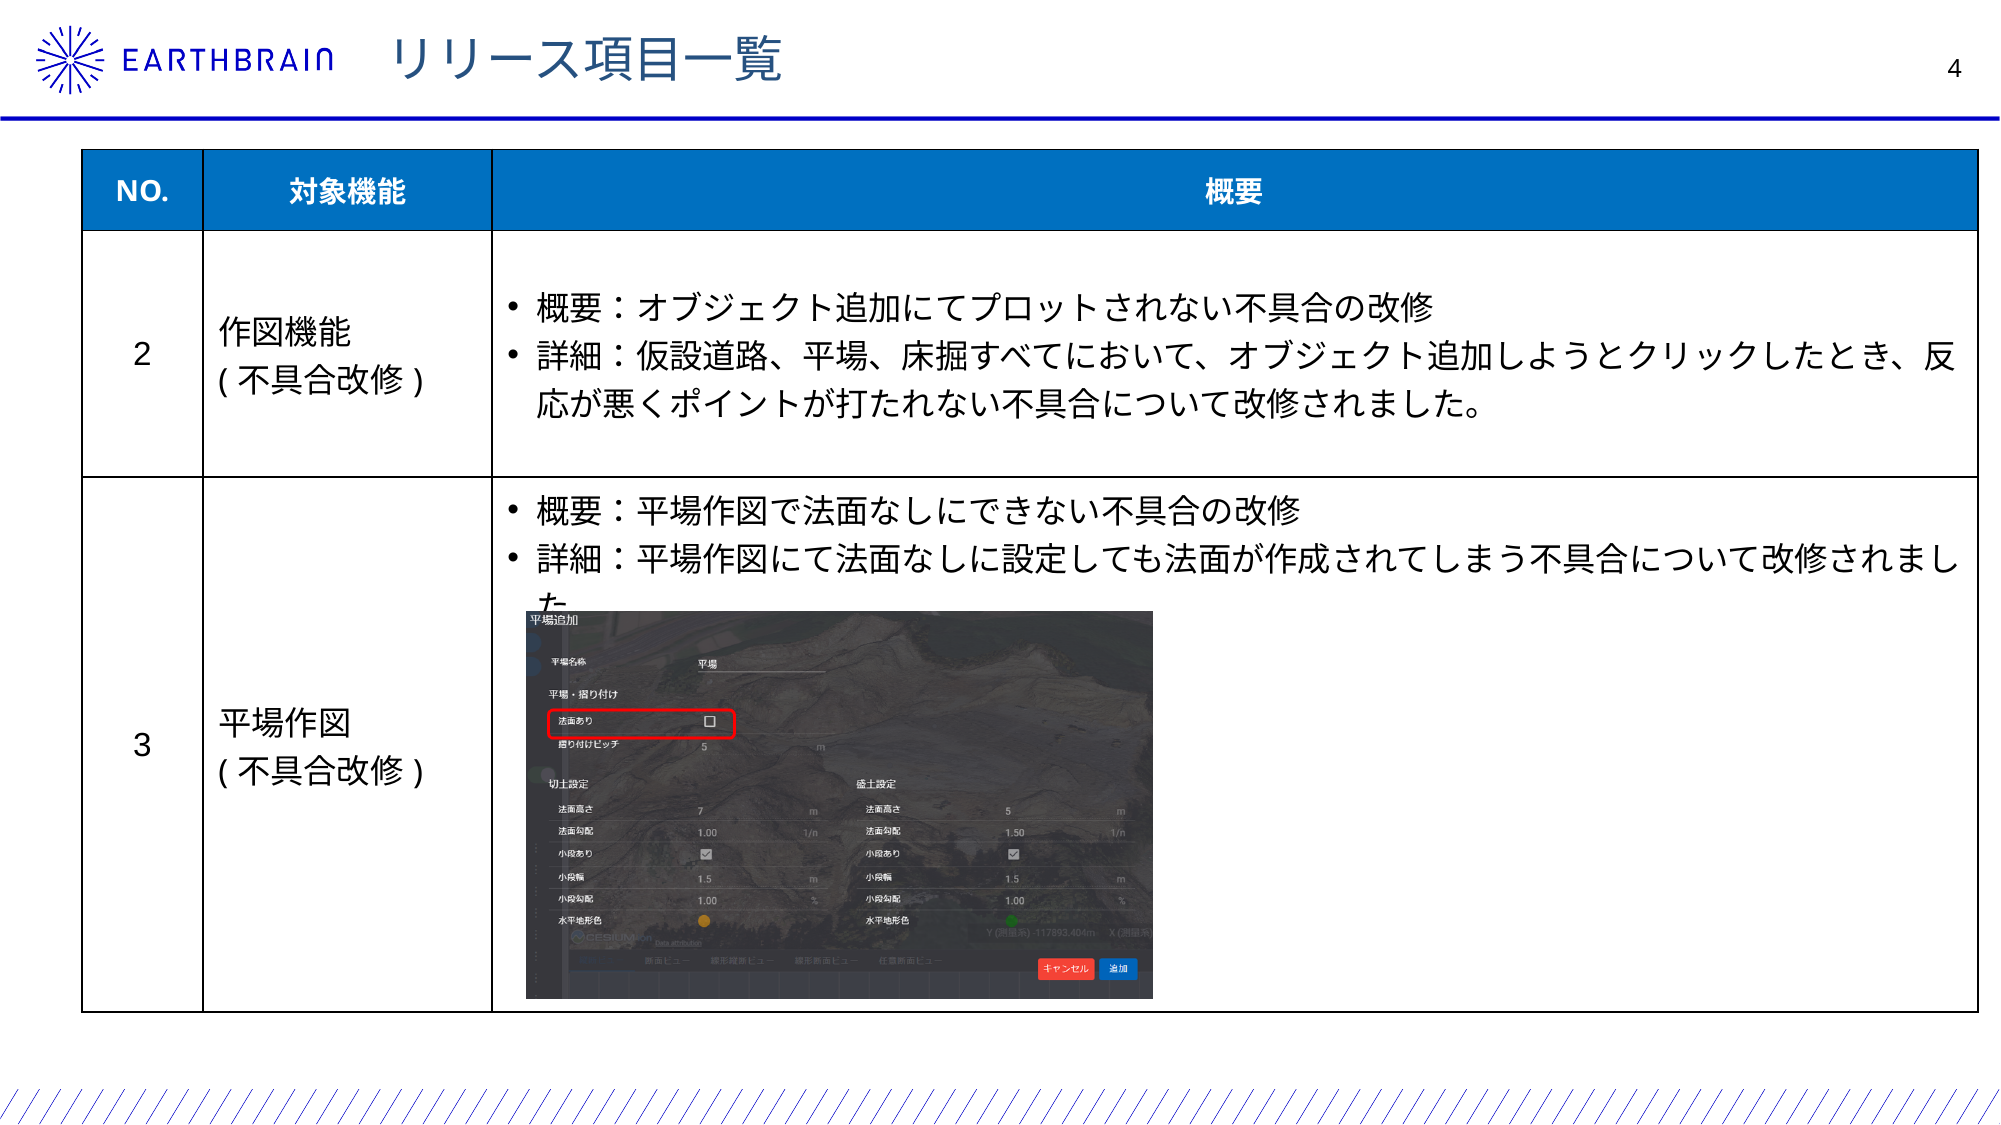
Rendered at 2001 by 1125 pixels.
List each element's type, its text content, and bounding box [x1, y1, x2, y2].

picture [0, 0, 2000, 133]
table_cell 3 [83, 478, 202, 1011]
table_header 概要 [493, 150, 1977, 230]
table_header NO. [83, 150, 202, 230]
table_cell 2 [83, 231, 202, 476]
picture [0, 1089, 2000, 1125]
table_cell 概要：オブジェクト追加にてプロットされない不具合の改修 詳細：仮設道路、平場、床掘すべてにおいて、オブジェクト追加しようとクリックしたとき、反応が悪くポイントが打たれない不具合について改修されました。 [493, 231, 1977, 476]
picture [526, 611, 1153, 999]
table_header 対象機能 [204, 150, 491, 230]
table_cell 平場作図 (不具合改修) [204, 478, 491, 1011]
list リリース項目一覧 [371, 29, 1709, 94]
table_cell 概要：平場作図で法面なしにできない不具合の改修 詳細：平場作図にて法面なしに設定しても法面が作成されてしまう不具合について改修されました。 [493, 478, 1977, 1011]
table_cell 作図機能 (不具合改修) [204, 231, 491, 476]
